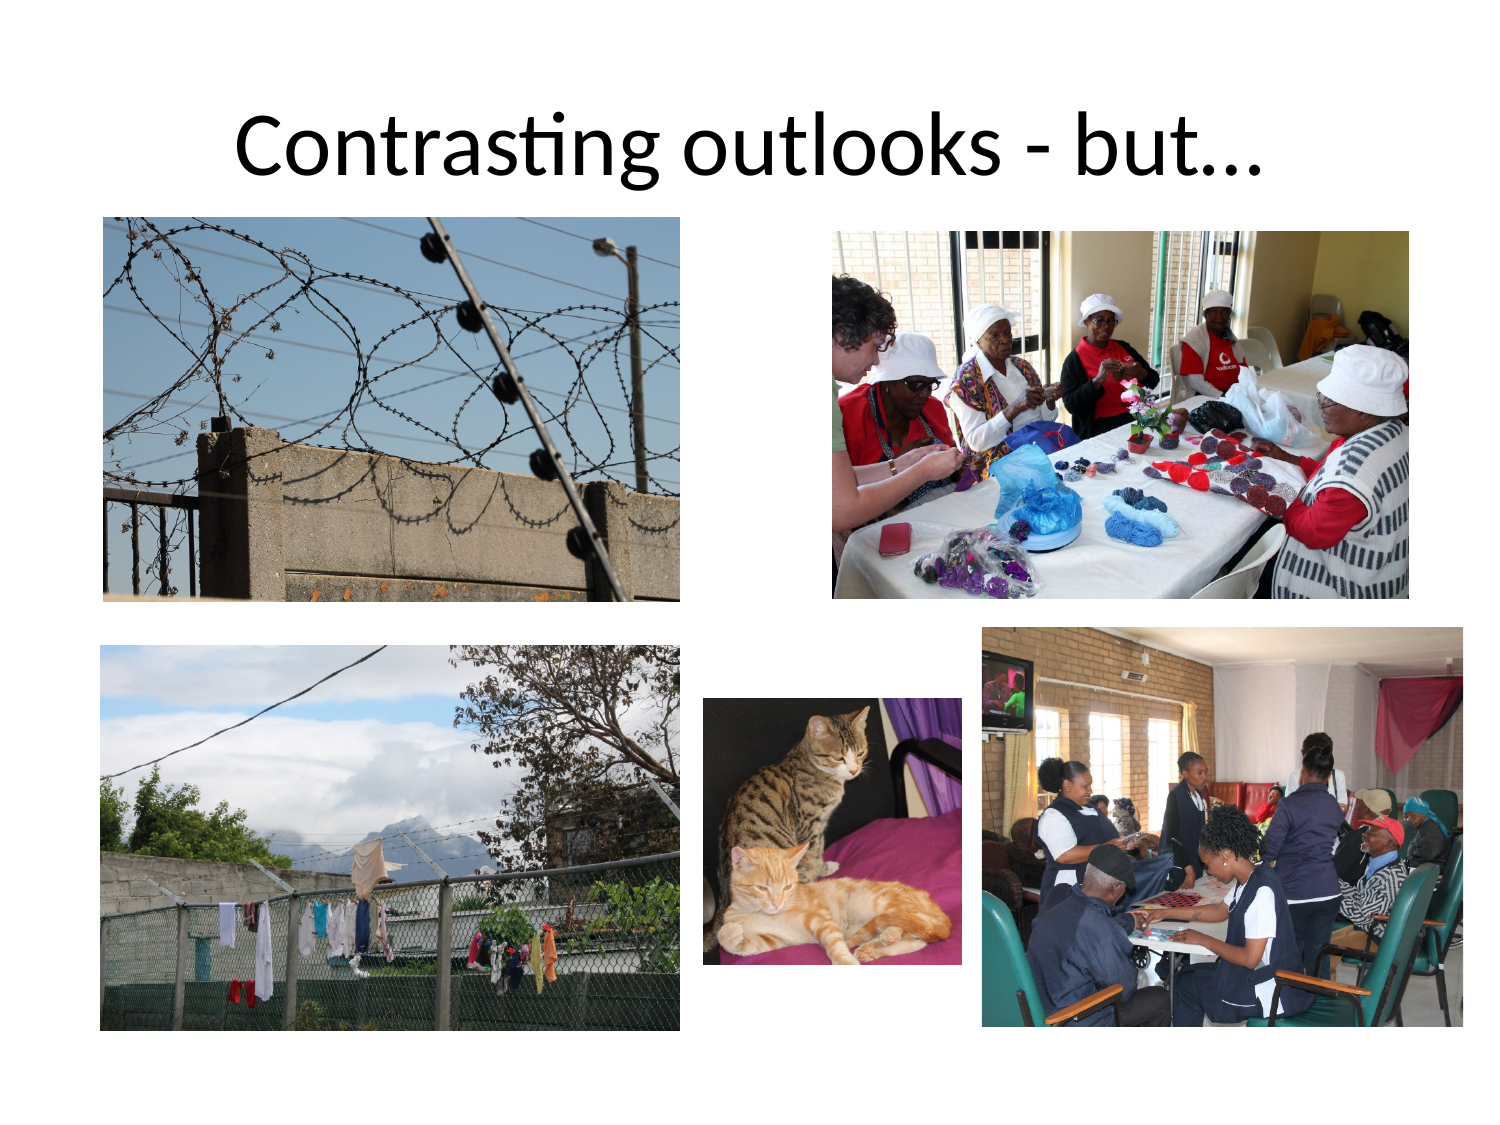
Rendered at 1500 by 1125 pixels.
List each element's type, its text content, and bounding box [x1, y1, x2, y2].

picture [981, 627, 1464, 1028]
picture [100, 644, 680, 1032]
title Contrasting outlooks - but… [75, 45, 1425, 233]
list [703, 698, 962, 965]
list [102, 216, 680, 602]
picture [832, 231, 1409, 600]
